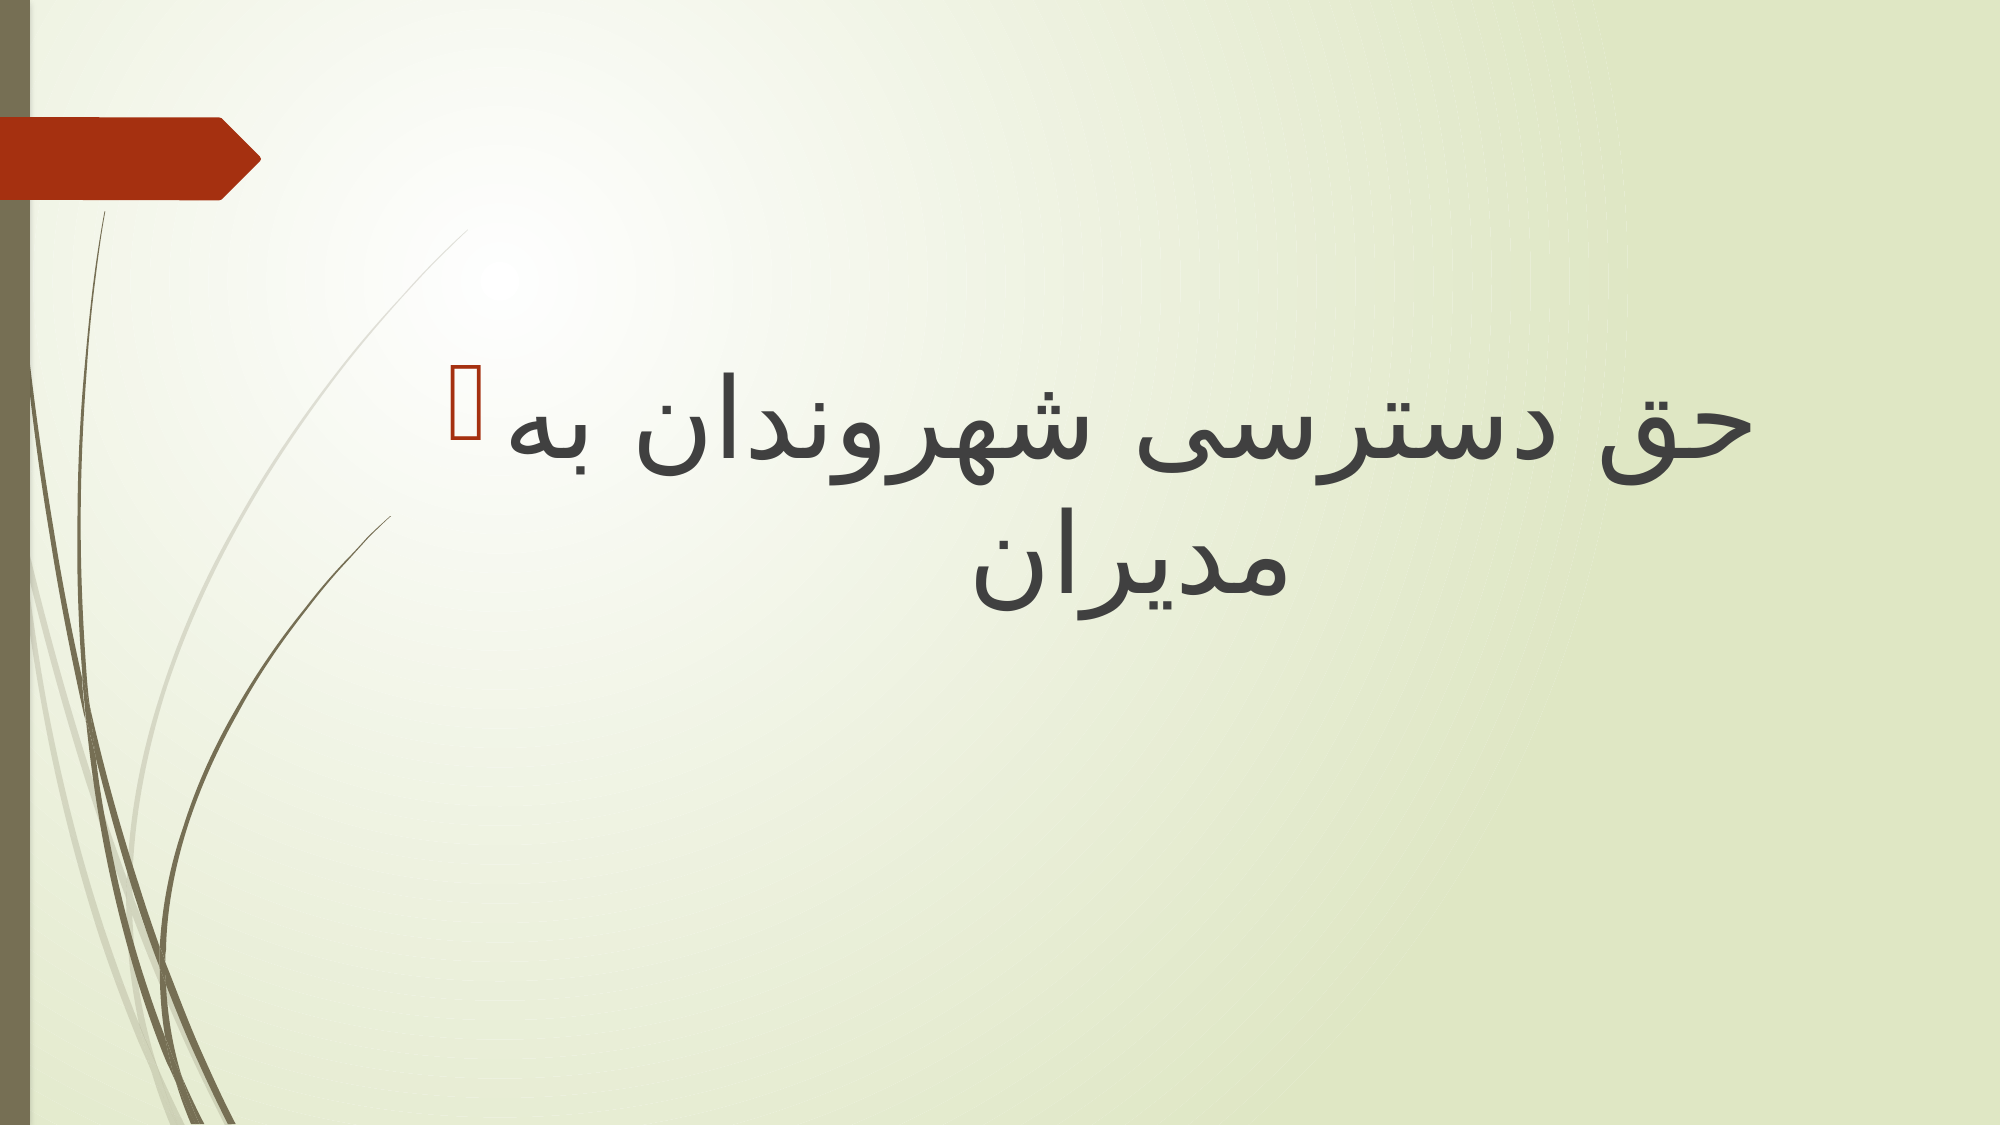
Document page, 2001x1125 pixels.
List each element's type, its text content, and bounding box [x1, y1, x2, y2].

list حق دسترسی شهروندان به مدیران [321, 338, 1888, 970]
